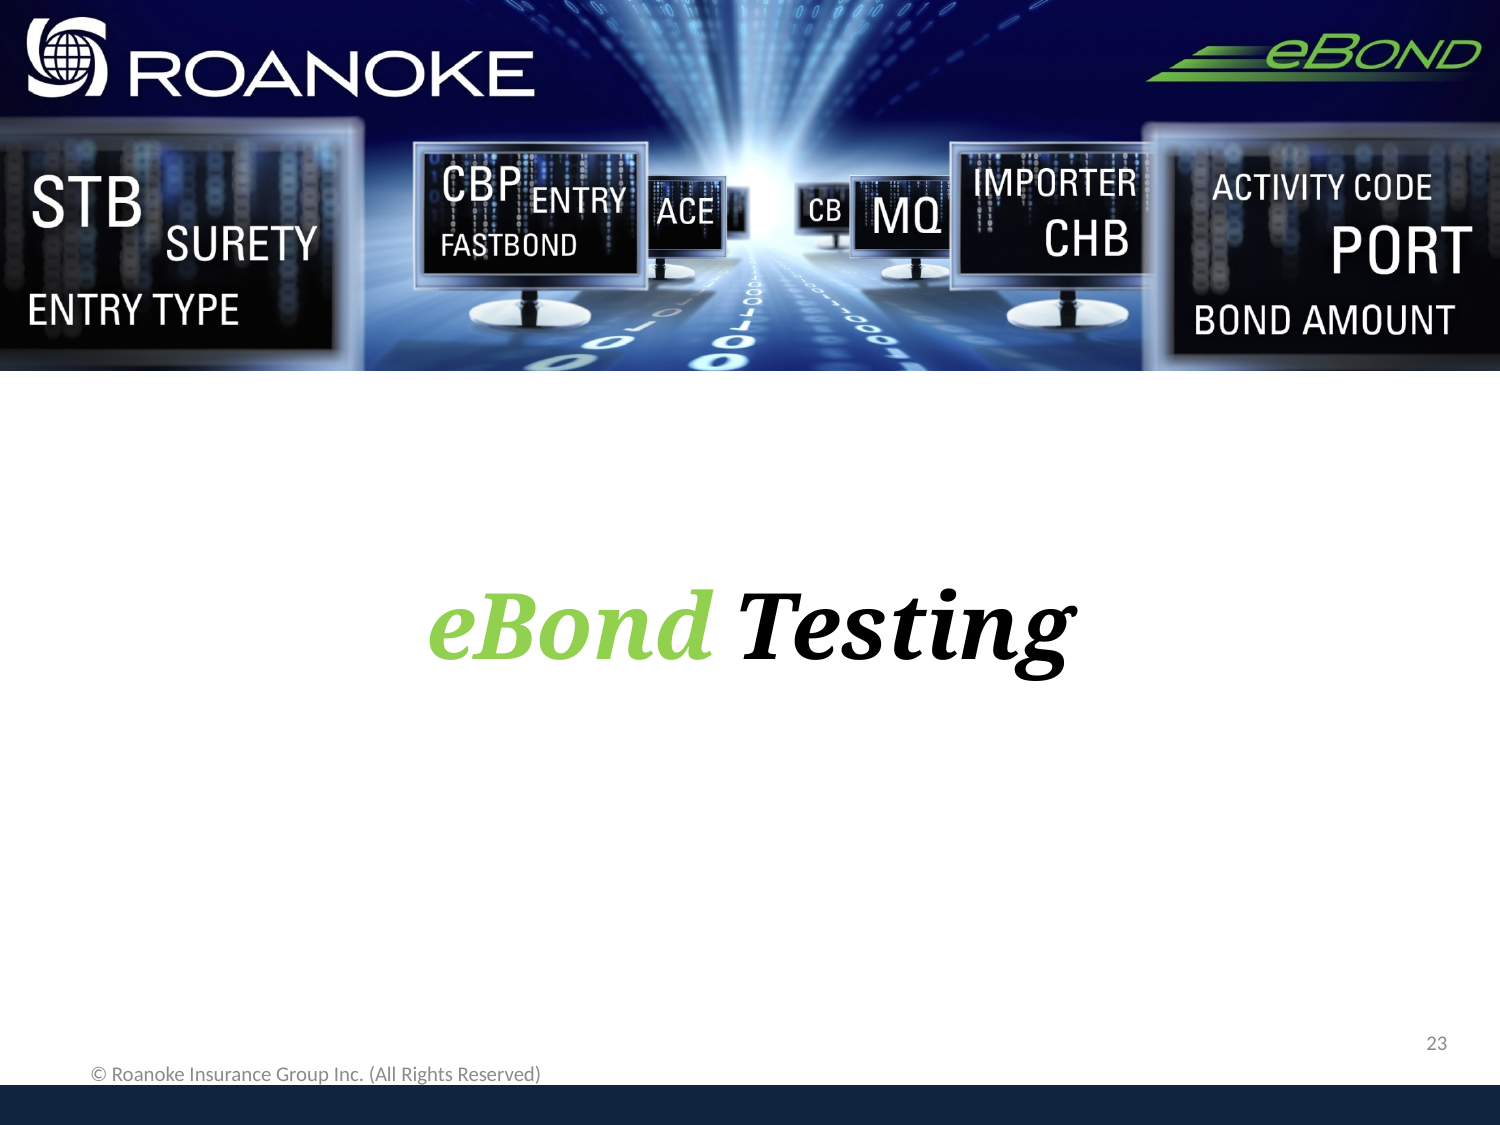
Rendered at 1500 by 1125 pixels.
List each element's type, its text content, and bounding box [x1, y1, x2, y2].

subtitle eBond Testing [87, 559, 1413, 1013]
slide_number 23 [1112, 1012, 1463, 1073]
footer © Roanoke Insurance Group Inc. (All Rights Reserved) [75, 1042, 1050, 1103]
picture [0, 0, 1500, 371]
text_box [0, 1085, 1500, 1125]
